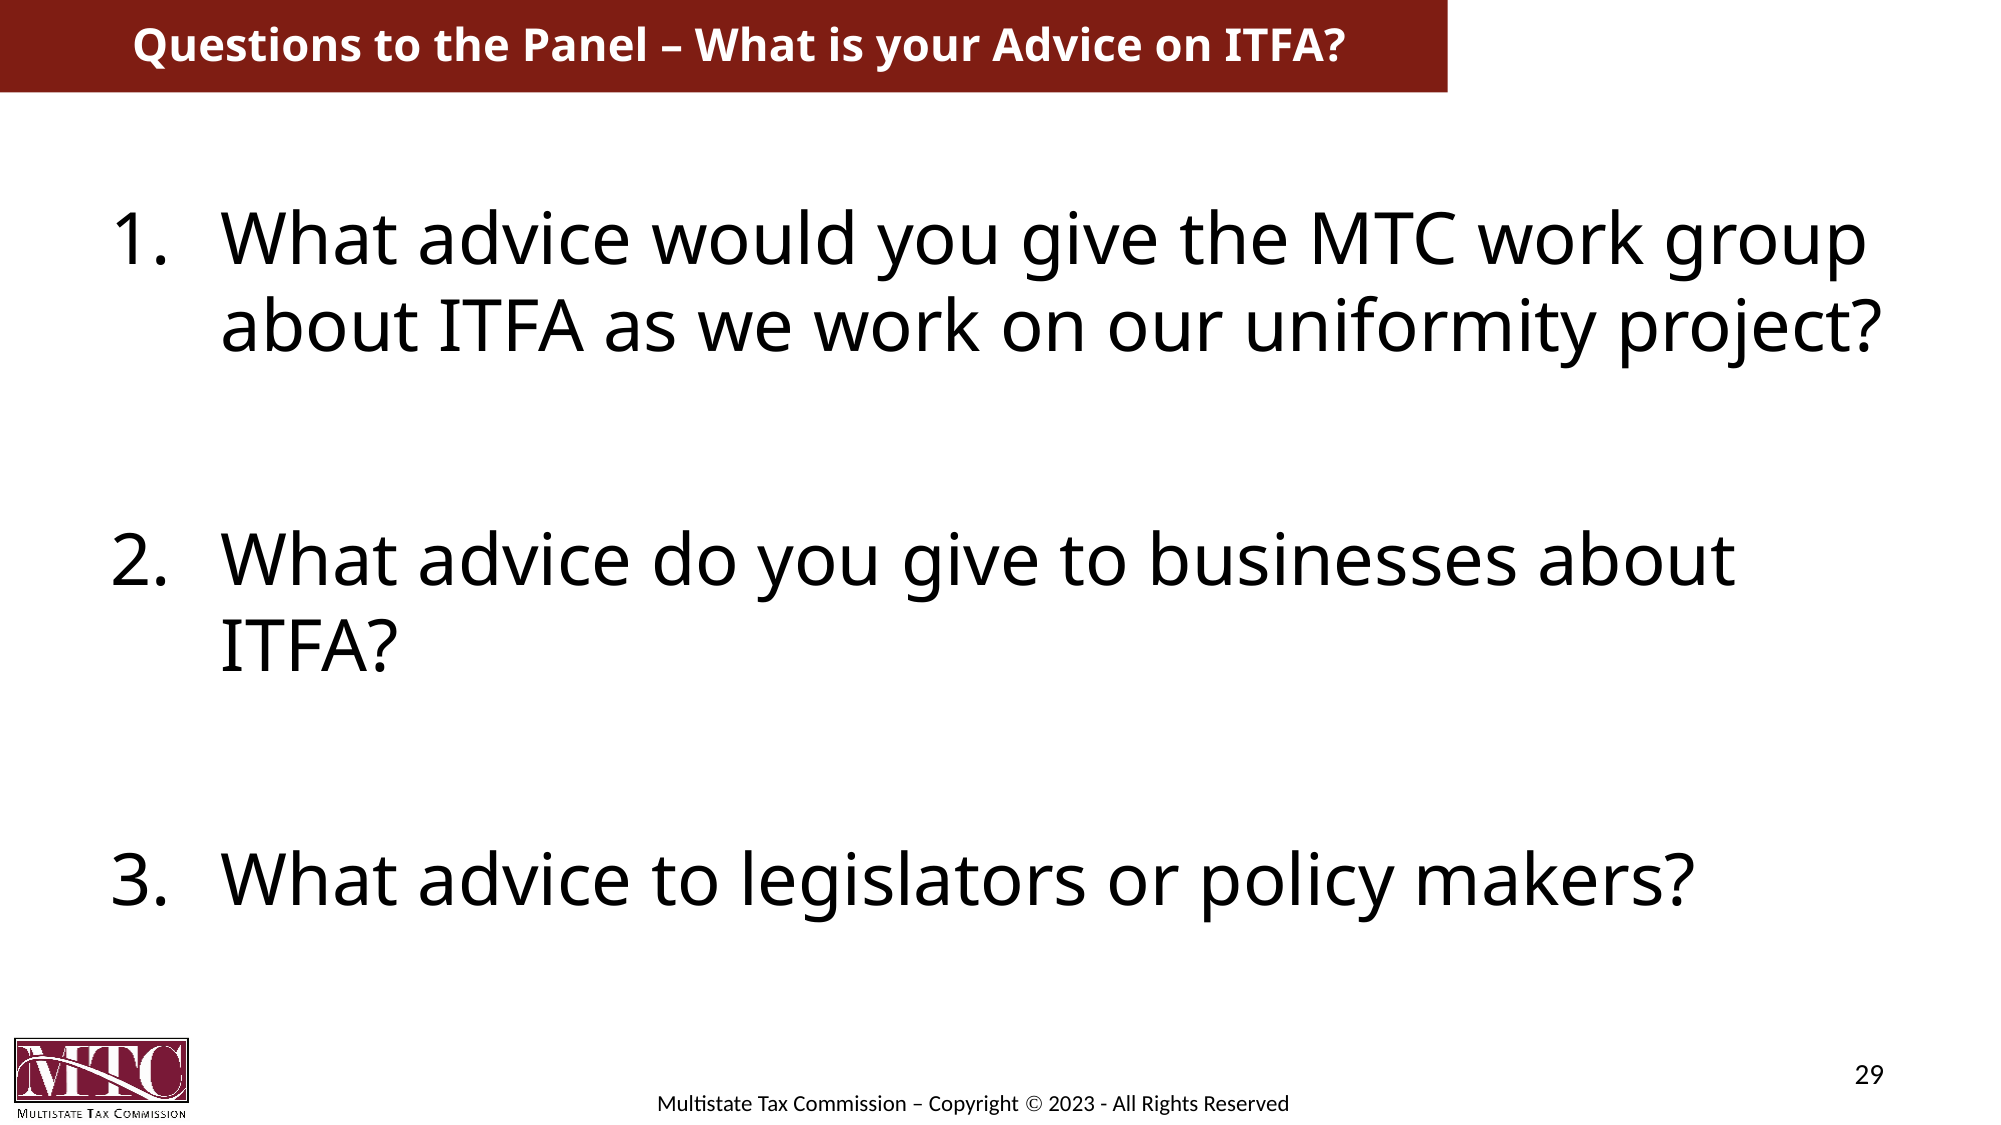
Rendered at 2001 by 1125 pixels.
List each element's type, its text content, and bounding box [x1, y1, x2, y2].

title Questions to the Panel – What is your Advice on ITFA? [0, 0, 1448, 93]
list What advice would you give the MTC work group about ITFA as we work on our uniformity project? What advice do you give to businesses about ITFA? What advice to legislators or policy makers? [94, 185, 1900, 940]
slide_number 29 [1412, 1042, 1900, 1103]
picture [13, 1036, 190, 1125]
